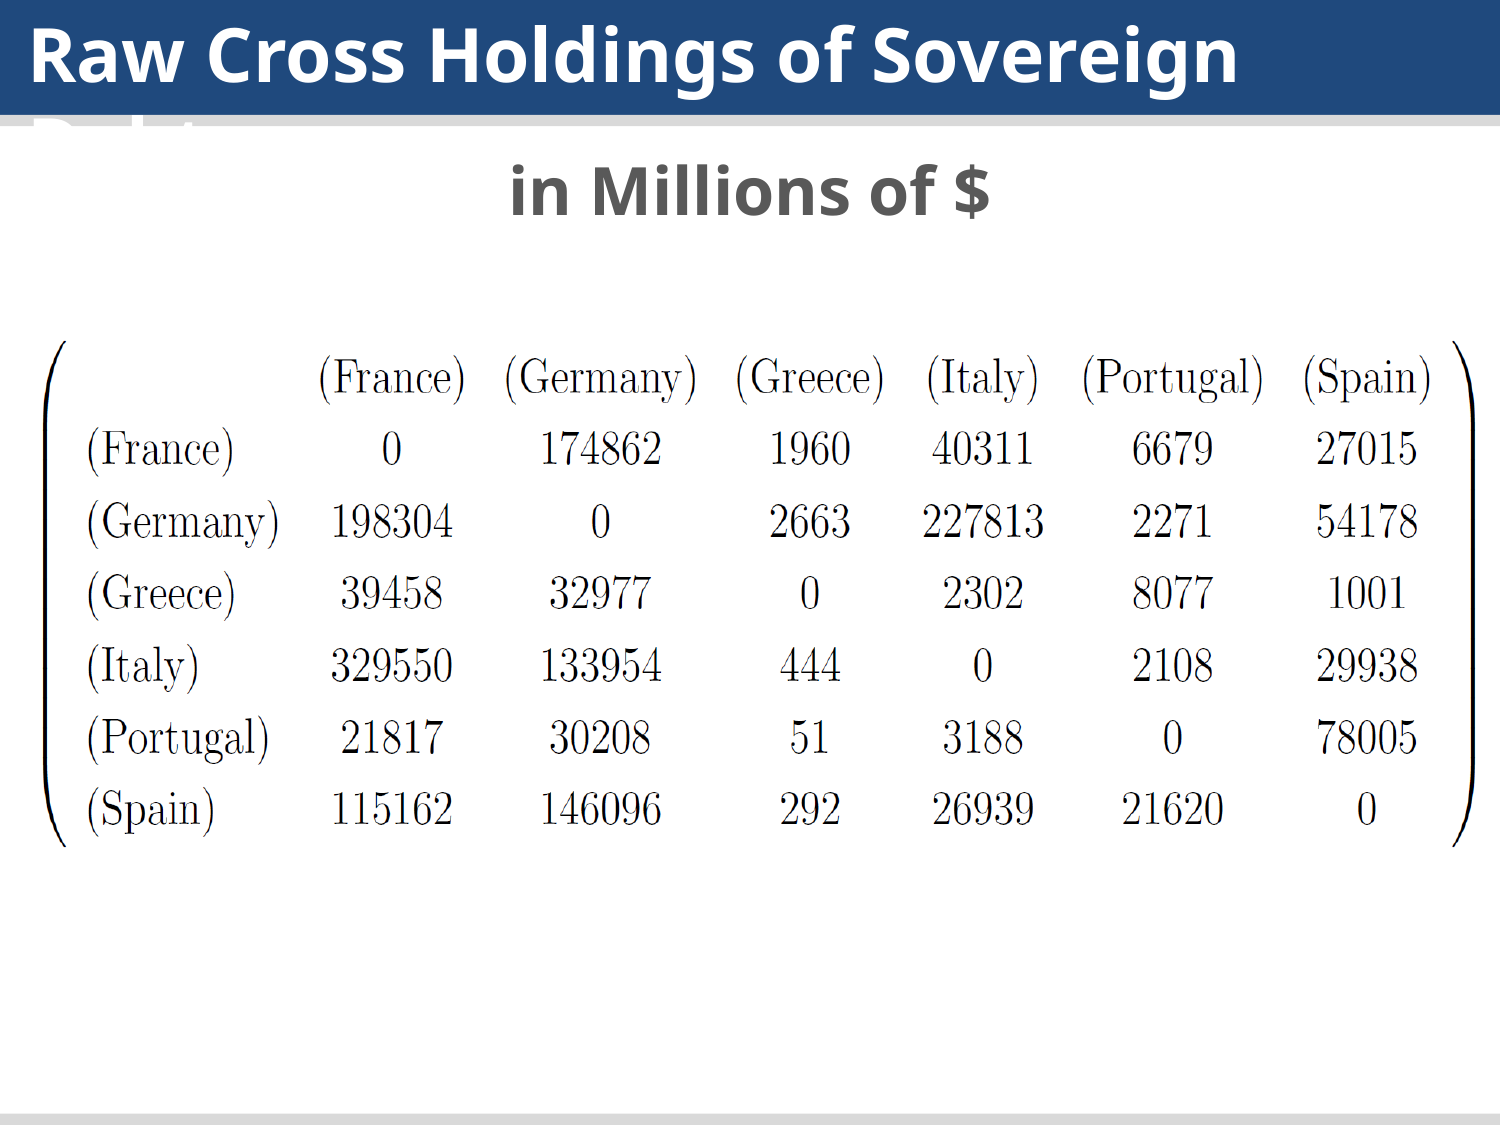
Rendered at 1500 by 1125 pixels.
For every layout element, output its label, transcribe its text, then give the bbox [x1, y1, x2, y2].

picture [27, 324, 1488, 862]
title Raw Cross Holdings of Sovereign Debt [12, 0, 1344, 100]
text_box in Millions of $ [493, 141, 1007, 237]
